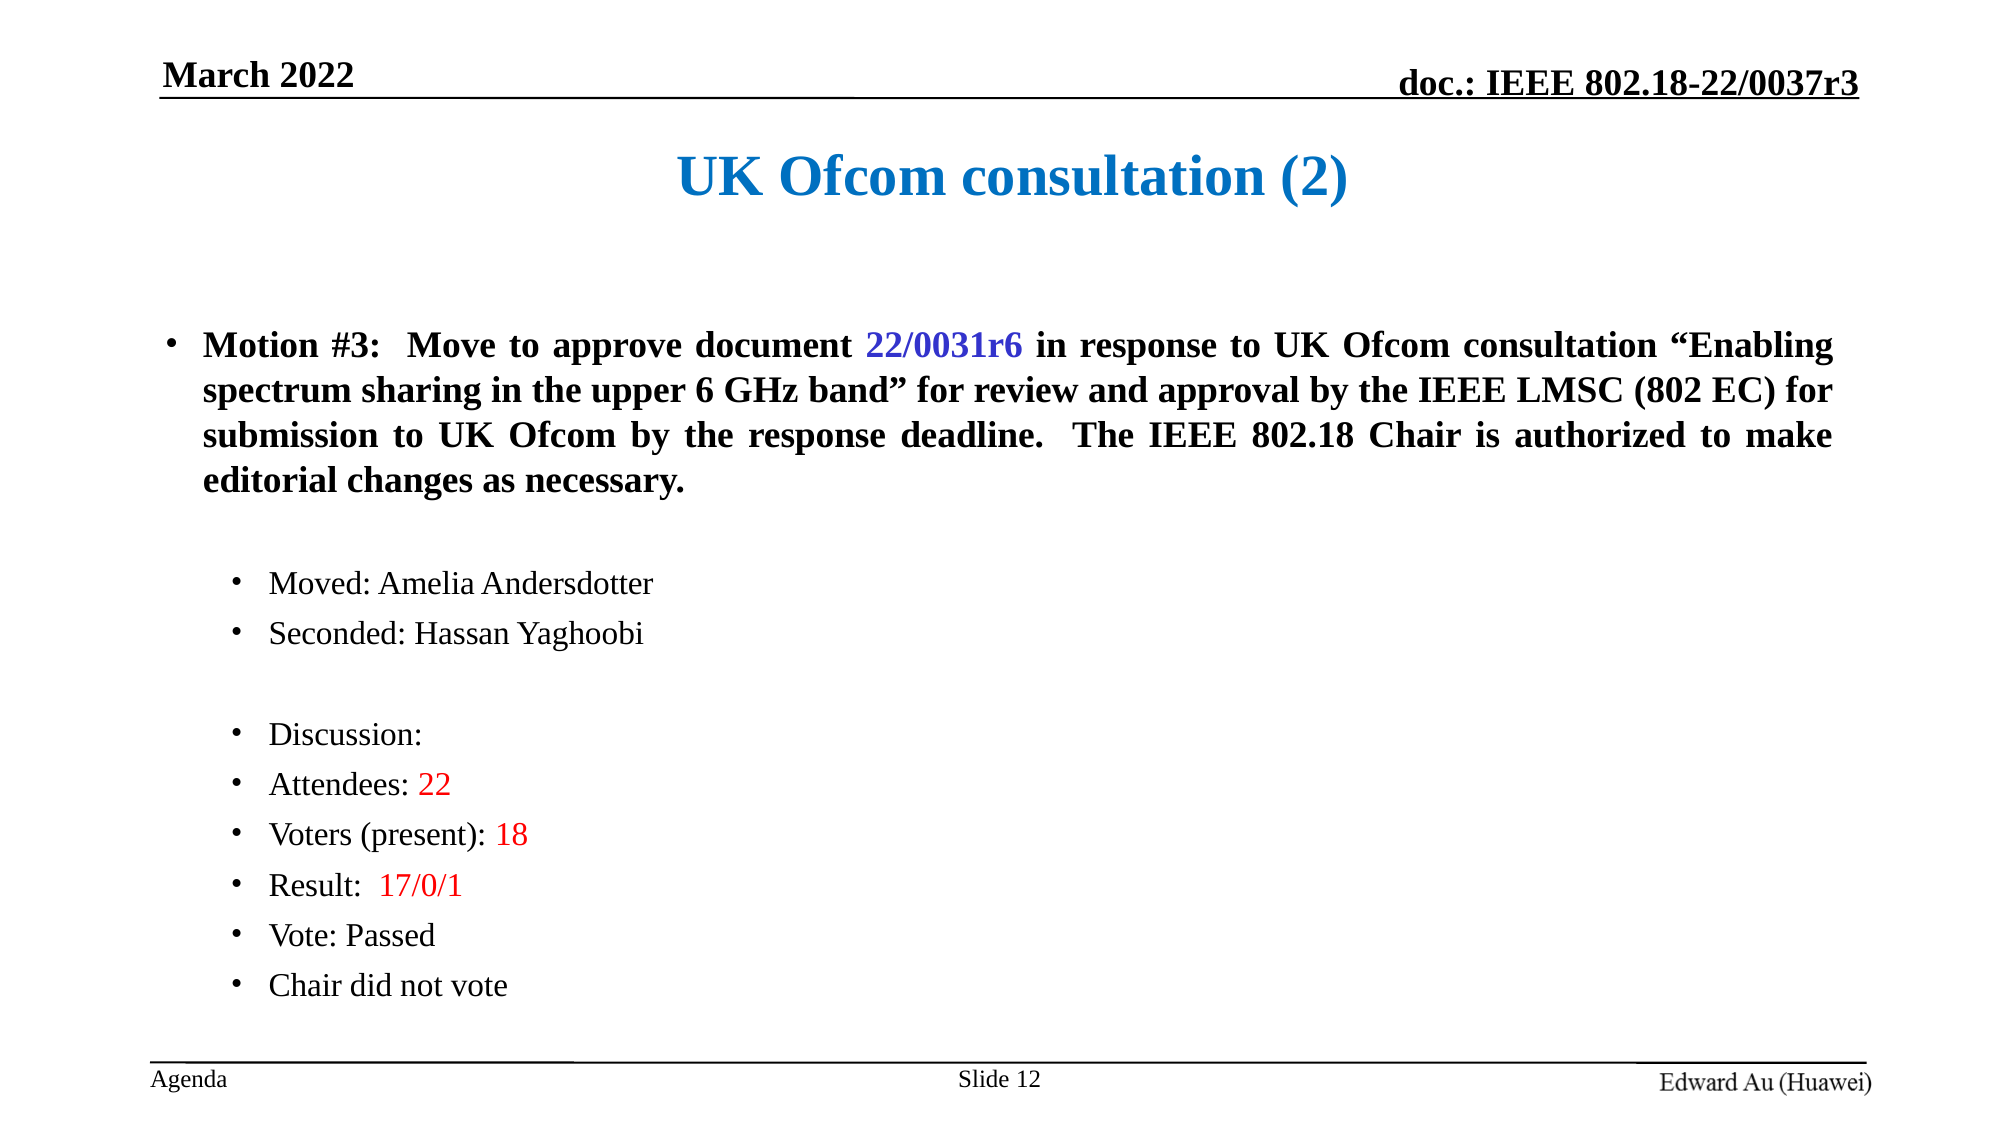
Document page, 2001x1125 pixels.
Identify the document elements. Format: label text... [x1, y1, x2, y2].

list Motion #3: Move to approve document 22/0031r6 in response to UK Ofcom consultation “Enabling spectrum sharing in the upper 6 GHz band” for review and approval by the IEEE LMSC (802 EC) for submission to UK Ofcom by the response deadline. The IEEE 802.18 Chair is authorized to make editorial changes as necessary. Moved: Amelia Andersdotter Seconded: Hassan Yaghoobi Discussion: Attendees: 22 Voters (present): 18 Result: 17/0/1 Vote: Passed Chair did not vote [149, 312, 1869, 988]
title UK Ofcom consultation (2) [162, 99, 1864, 246]
slide_number Slide 12 [933, 1061, 1067, 1123]
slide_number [162, 49, 663, 95]
picture [1174, 1058, 1887, 1113]
